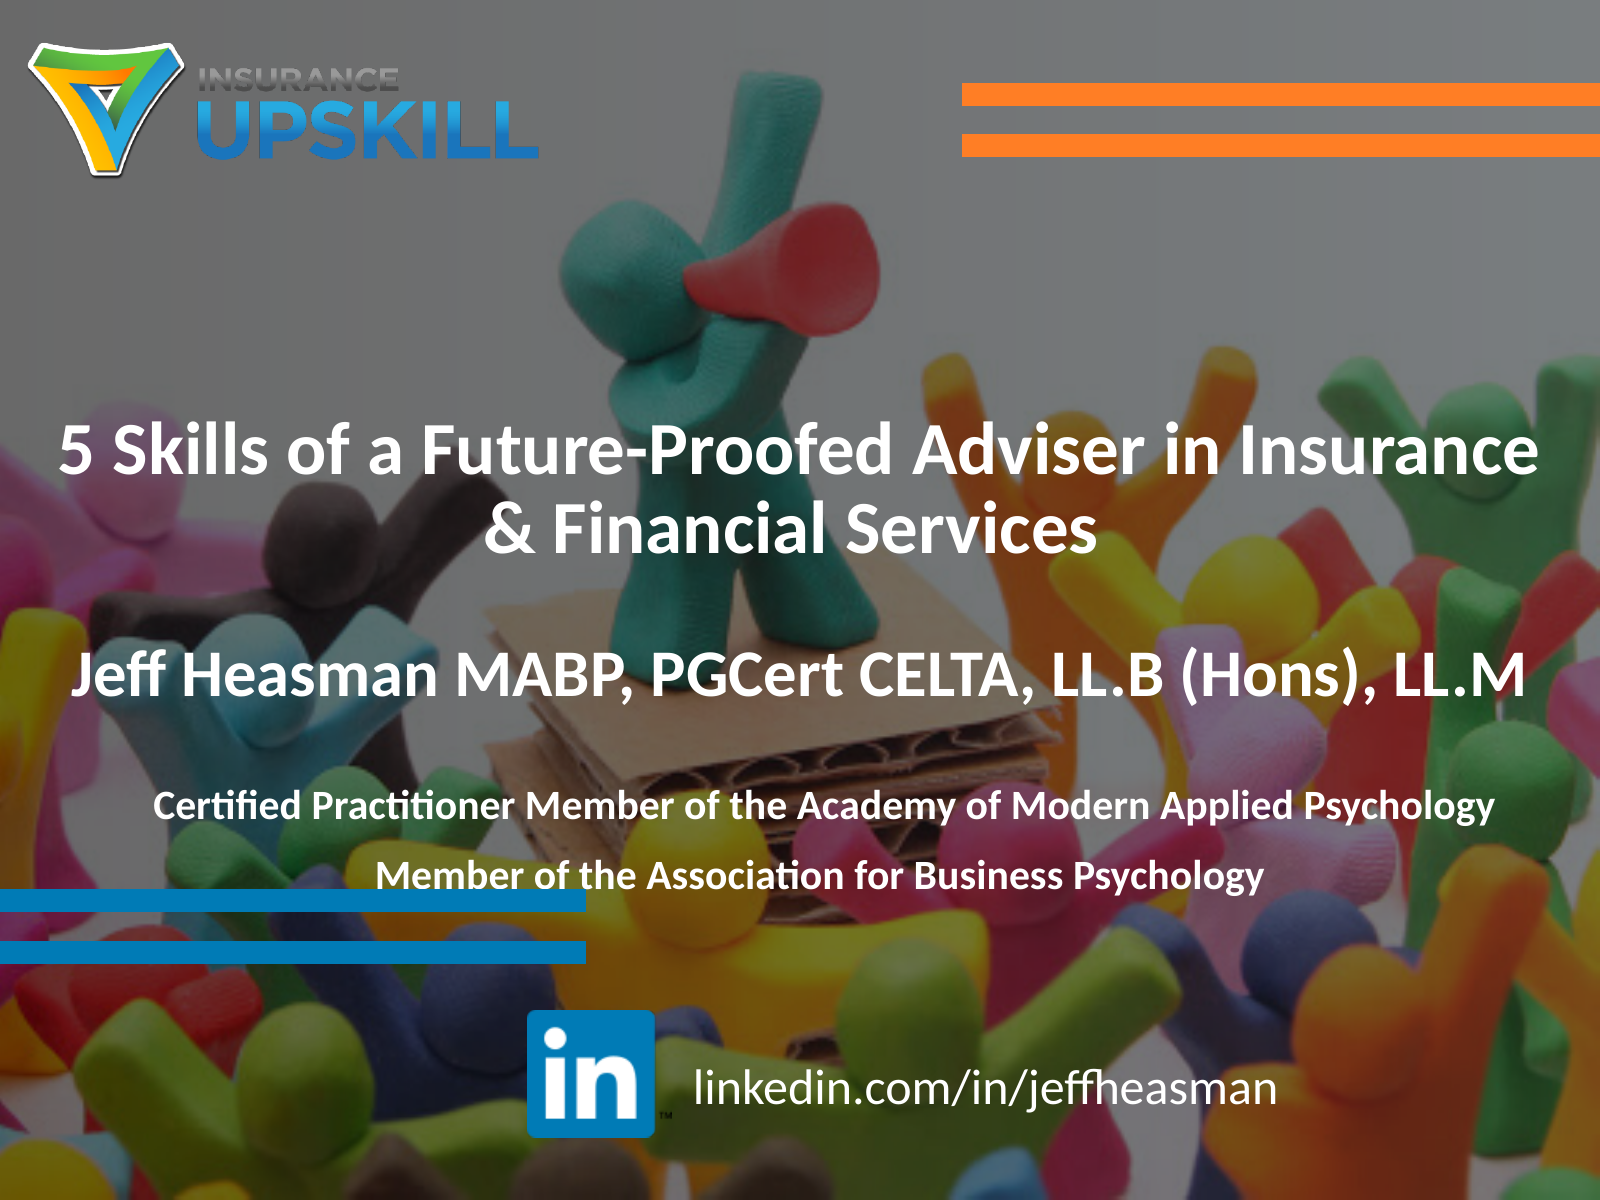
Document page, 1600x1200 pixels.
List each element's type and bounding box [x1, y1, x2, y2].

picture [0, 0, 1600, 1200]
text_box [0, 888, 587, 965]
text_box [962, 82, 1600, 158]
